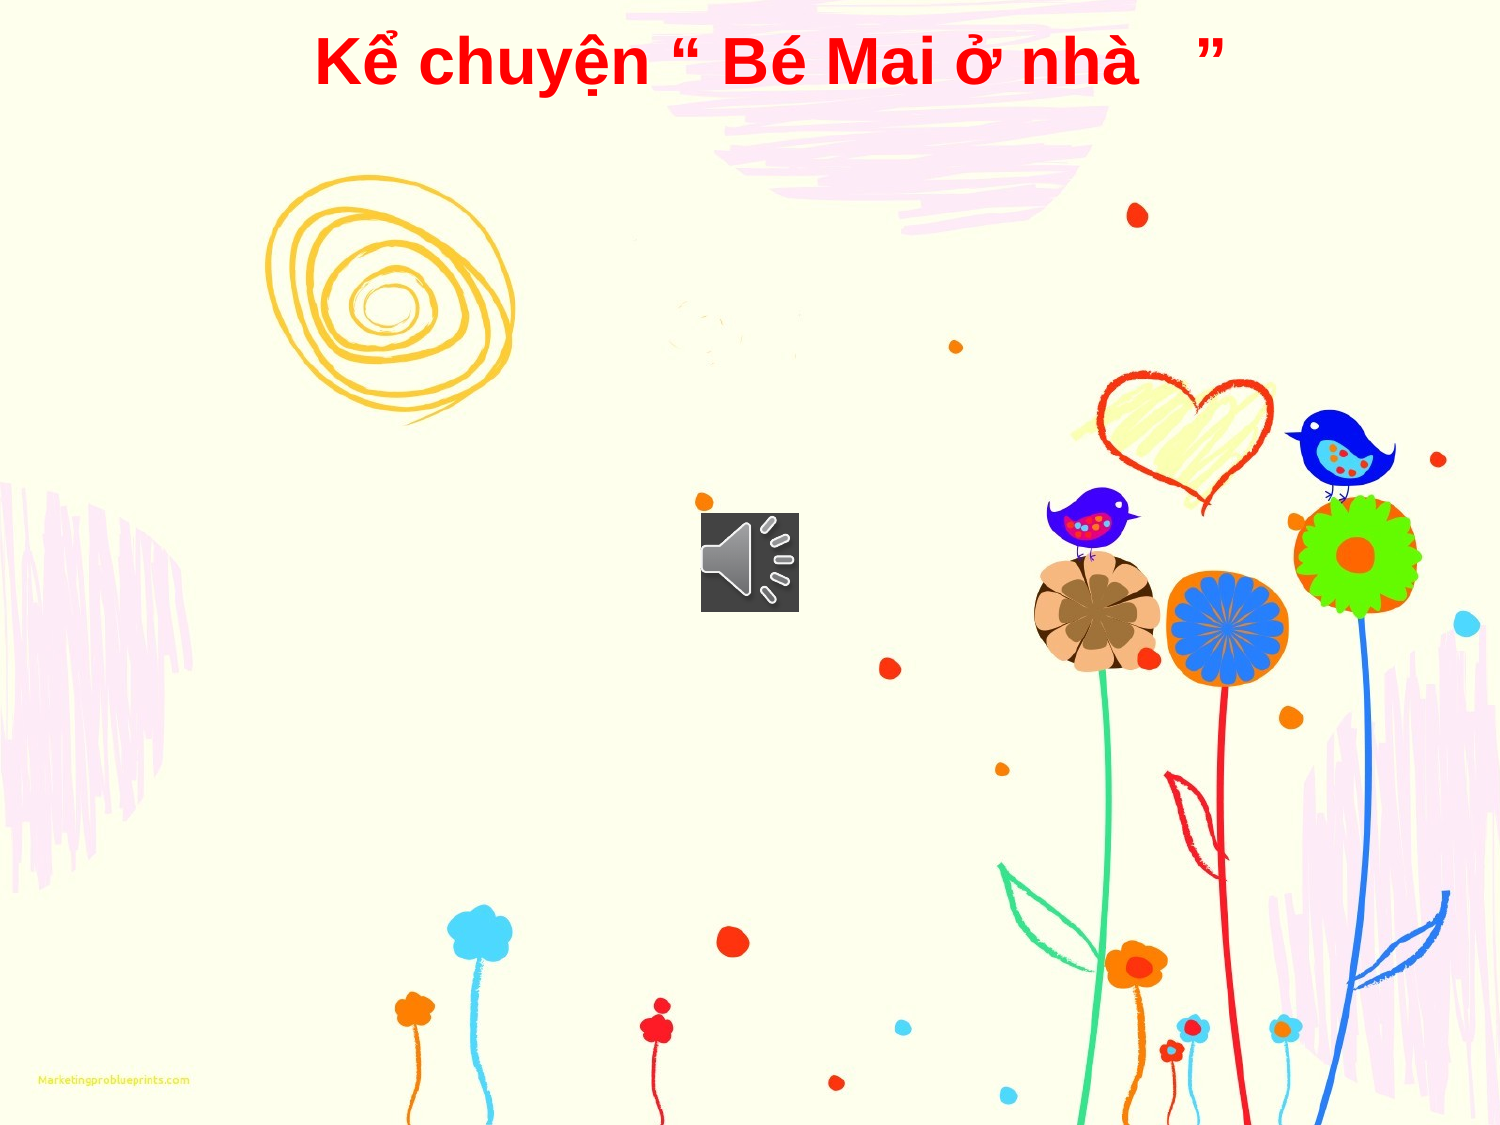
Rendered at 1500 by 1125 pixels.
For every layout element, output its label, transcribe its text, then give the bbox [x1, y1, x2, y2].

text_box Kể chuyện “ Bé Mai ở nhà ” [40, 10, 1500, 106]
picture [0, 0, 1500, 1125]
